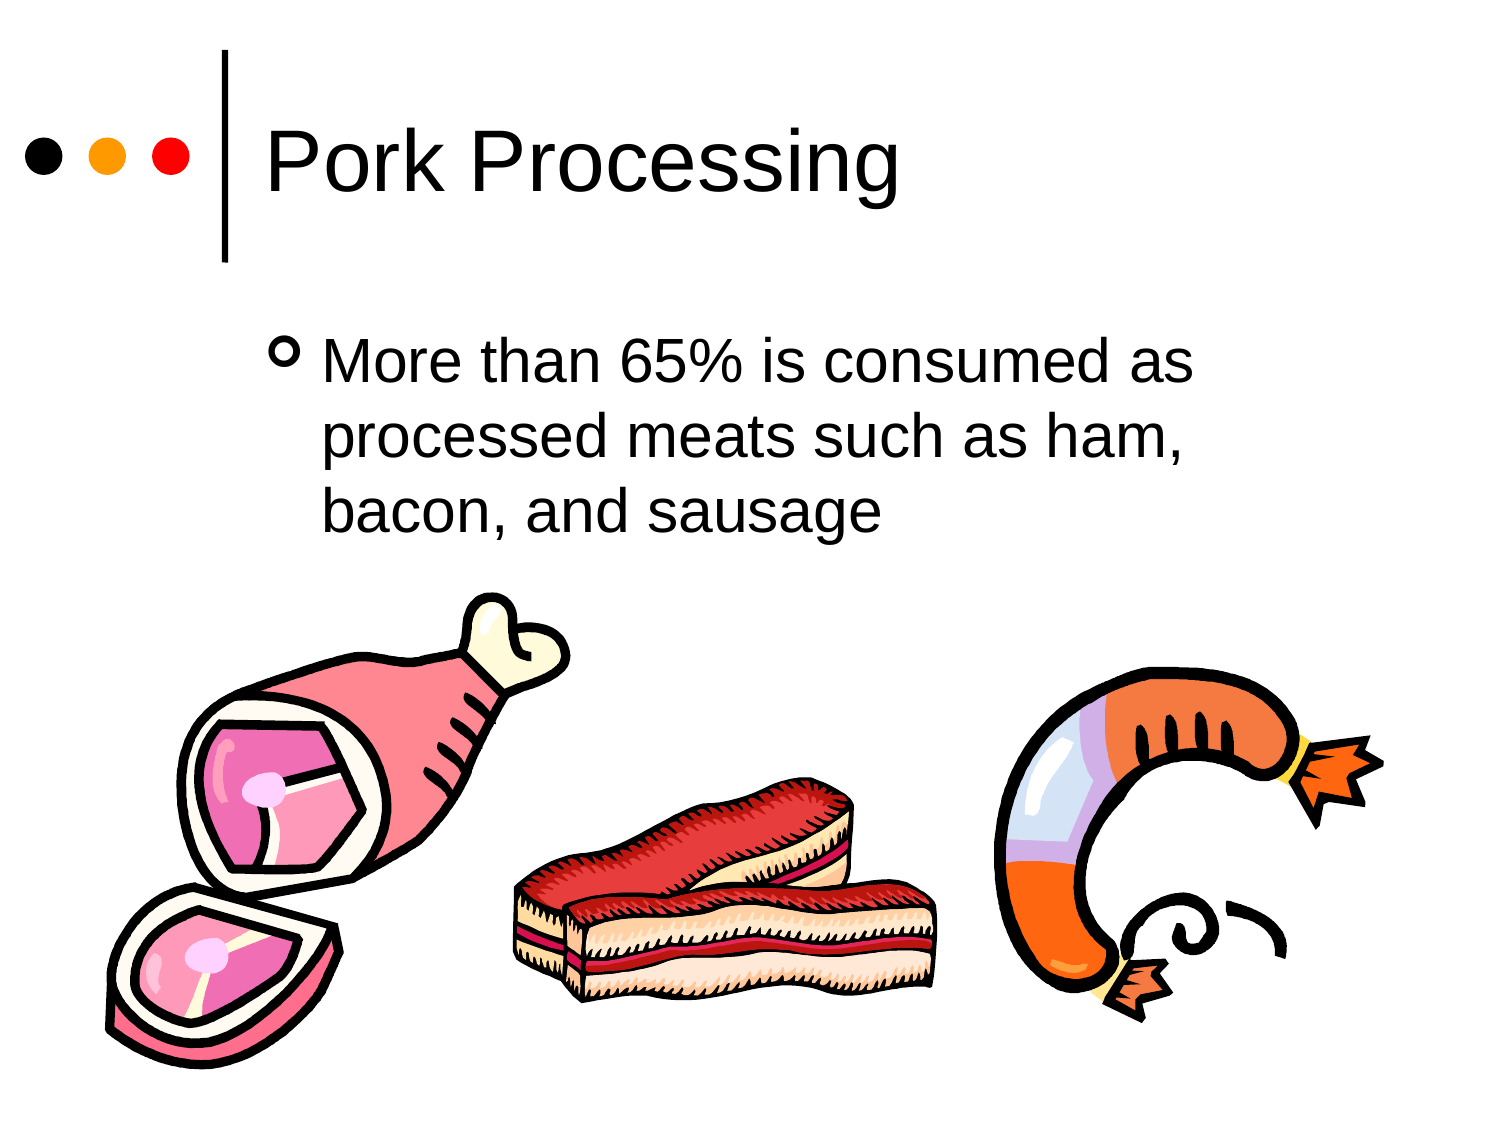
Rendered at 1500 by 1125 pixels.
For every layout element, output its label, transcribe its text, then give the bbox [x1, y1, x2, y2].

list More than 65% is consumed as processed meats such as ham, bacon, and sausage [249, 312, 1400, 988]
picture [987, 662, 1393, 1032]
title Pork Processing [249, 31, 1400, 282]
picture [99, 587, 938, 1075]
